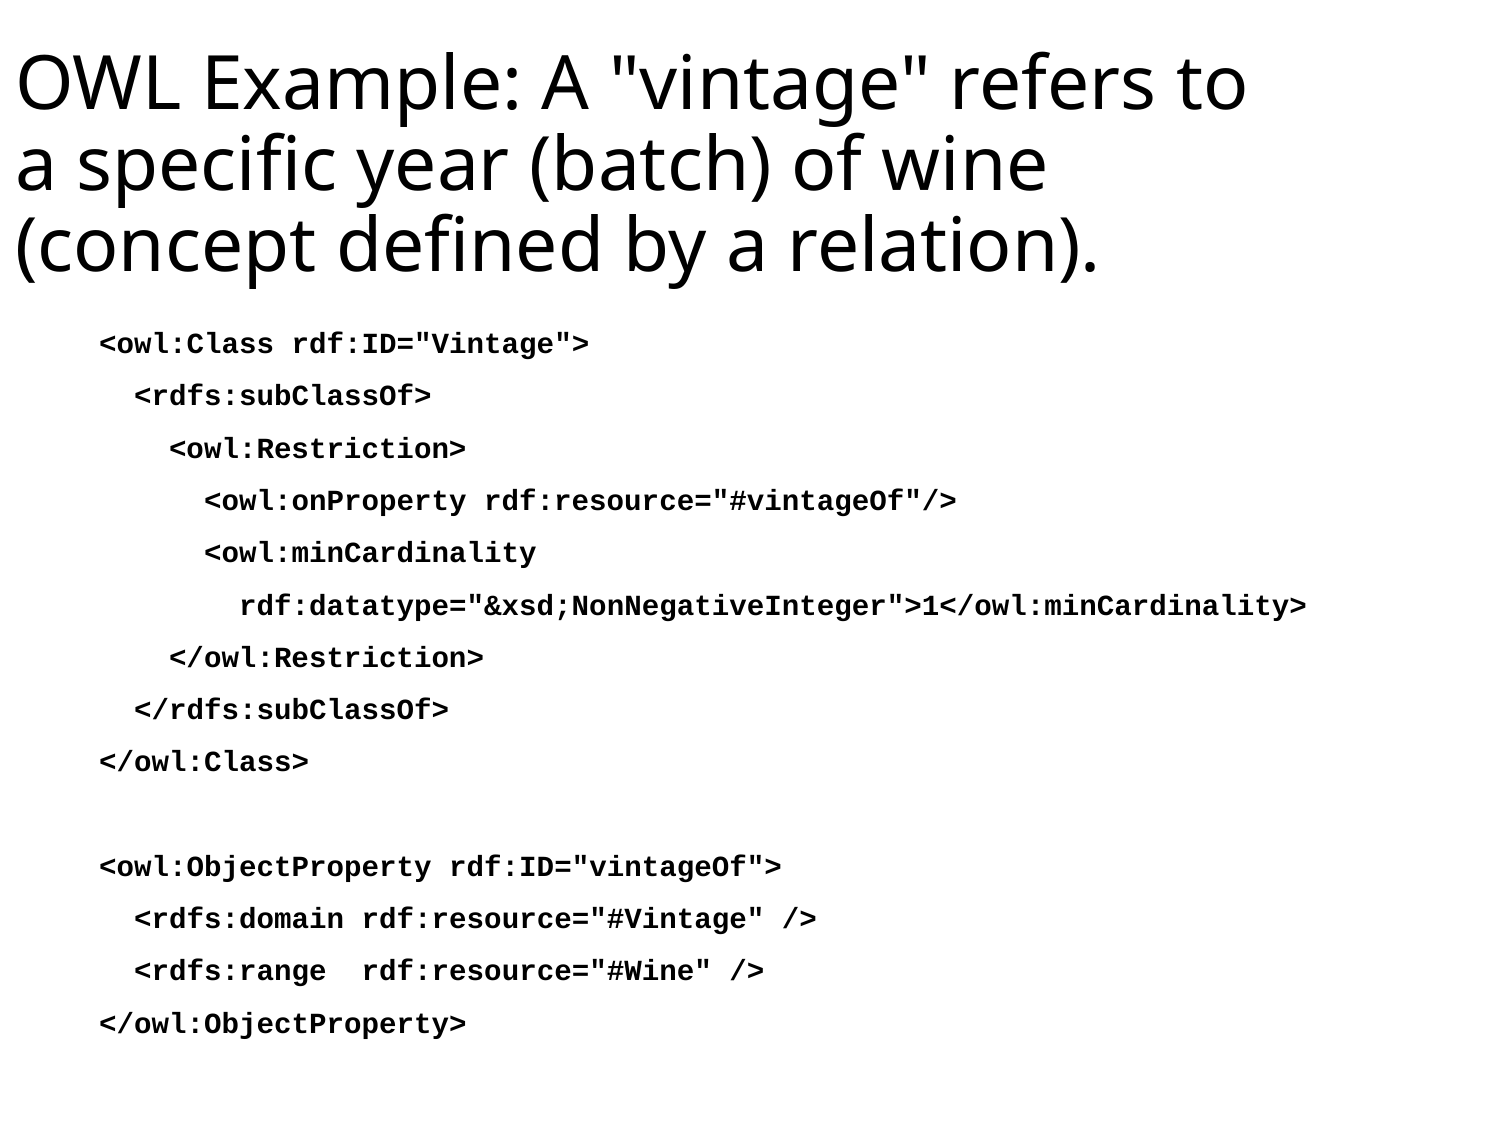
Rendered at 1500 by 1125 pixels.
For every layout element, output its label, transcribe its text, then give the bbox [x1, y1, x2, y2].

list <owl:Class rdf:ID="Vintage"> <rdfs:subClassOf> <owl:Restriction> <owl:onProperty rdf:resource="#vintageOf"/> <owl:minCardinality rdf:datatype="&xsd;NonNegativeInteger">1</owl:minCardinality> </owl:Restriction> </rdfs:subClassOf> </owl:Class> <owl:ObjectProperty rdf:ID="vintageOf"> <rdfs:domain rdf:resource="#Vintage" /> <rdfs:range rdf:resource="#Wine" /> </owl:ObjectProperty> [84, 321, 1378, 1035]
title OWL Example: A "vintage" refers to a specific year (batch) of wine (concept defined by a relation). [0, 57, 1294, 275]
